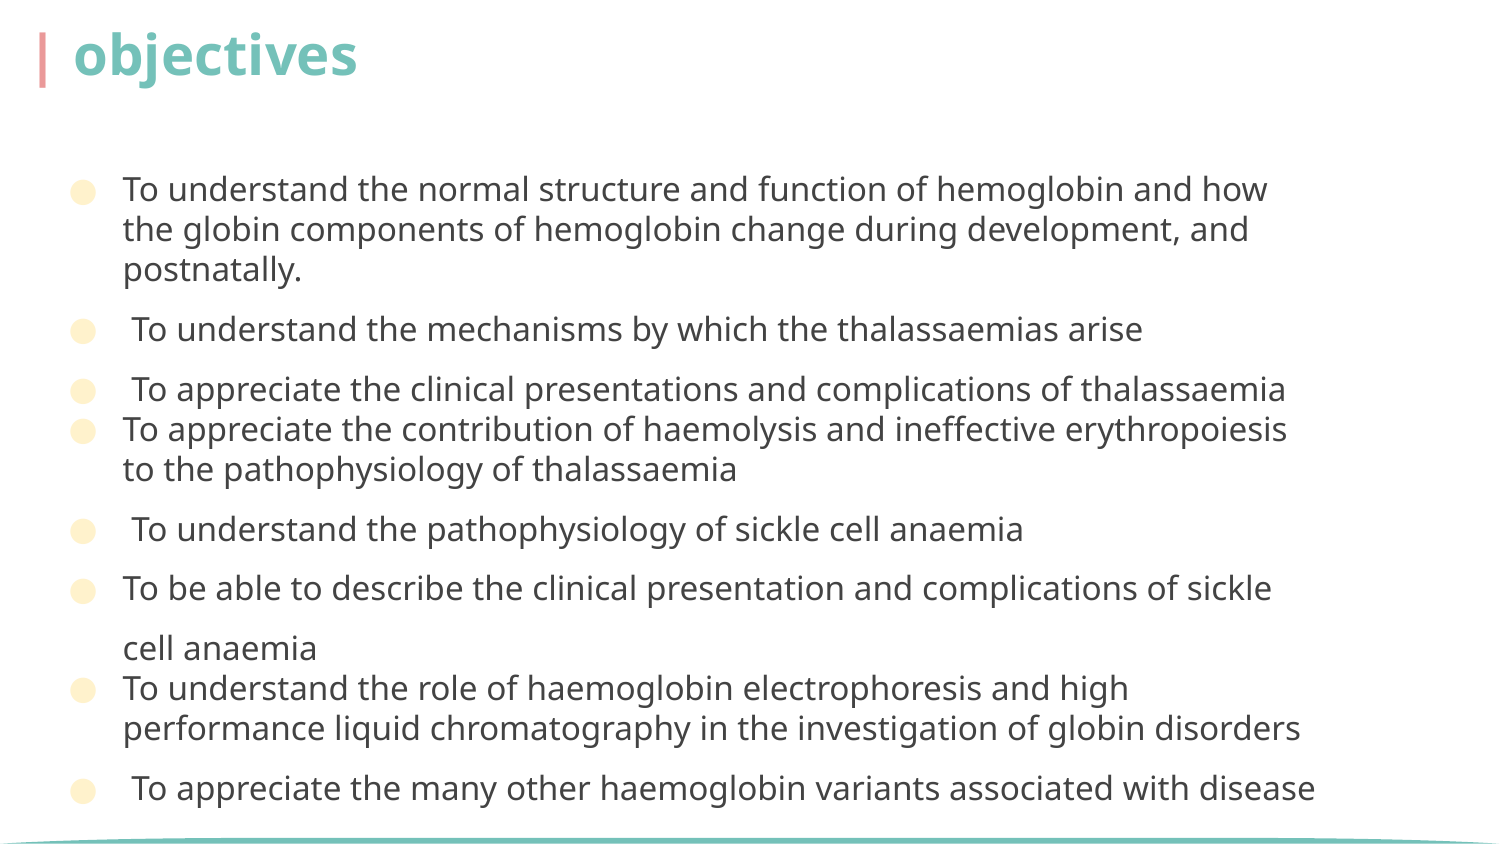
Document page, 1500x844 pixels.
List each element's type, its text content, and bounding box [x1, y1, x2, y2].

text_box To understand the normal structure and function of hemoglobin and how the globin components of hemoglobin change during development, and postnatally. To understand the mechanisms by which the thalassaemias arise To appreciate the clinical presentations and complications of thalassaemia To appreciate the contribution of haemolysis and ineffective erythropoiesis to the pathophysiology of thalassaemia To understand the pathophysiology of sickle cell anaemia To be able to describe the clinical presentation and complications of sickle cell anaemia To understand the role of haemoglobin electrophoresis and high performance liquid chromatography in the investigation of globin disorders To appreciate the many other haemoglobin variants associated with disease [32, 153, 1339, 292]
text_box [0, 837, 1500, 844]
text_box | objectives [12, 10, 1485, 95]
